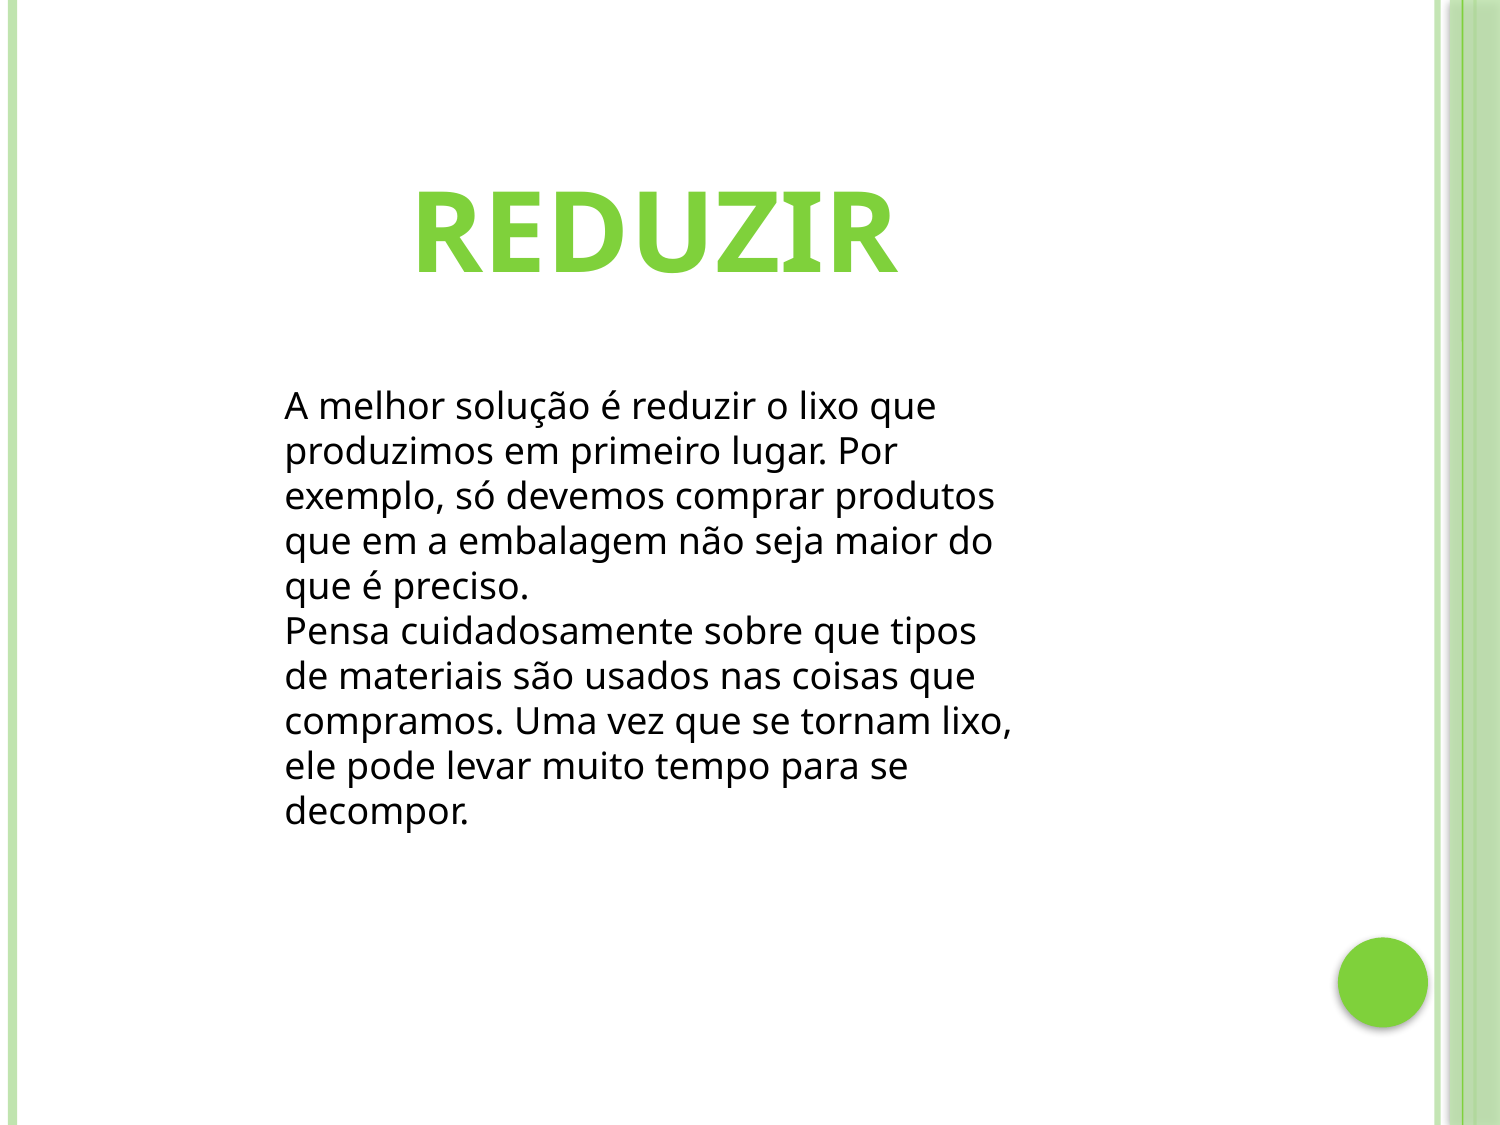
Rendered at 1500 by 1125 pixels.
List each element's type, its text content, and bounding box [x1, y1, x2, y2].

text_box Reduzir [394, 152, 914, 303]
text_box A melhor solução é reduzir o lixo que produzimos em primeiro lugar. Por exemplo, só devemos comprar produtos que em a embalagem não seja maior do que é preciso. Pensa cuidadosamente sobre que tipos de materiais são usados nas coisas que compramos. Uma vez que se tornam lixo, ele pode levar muito tempo para se decompor. [269, 374, 1032, 840]
